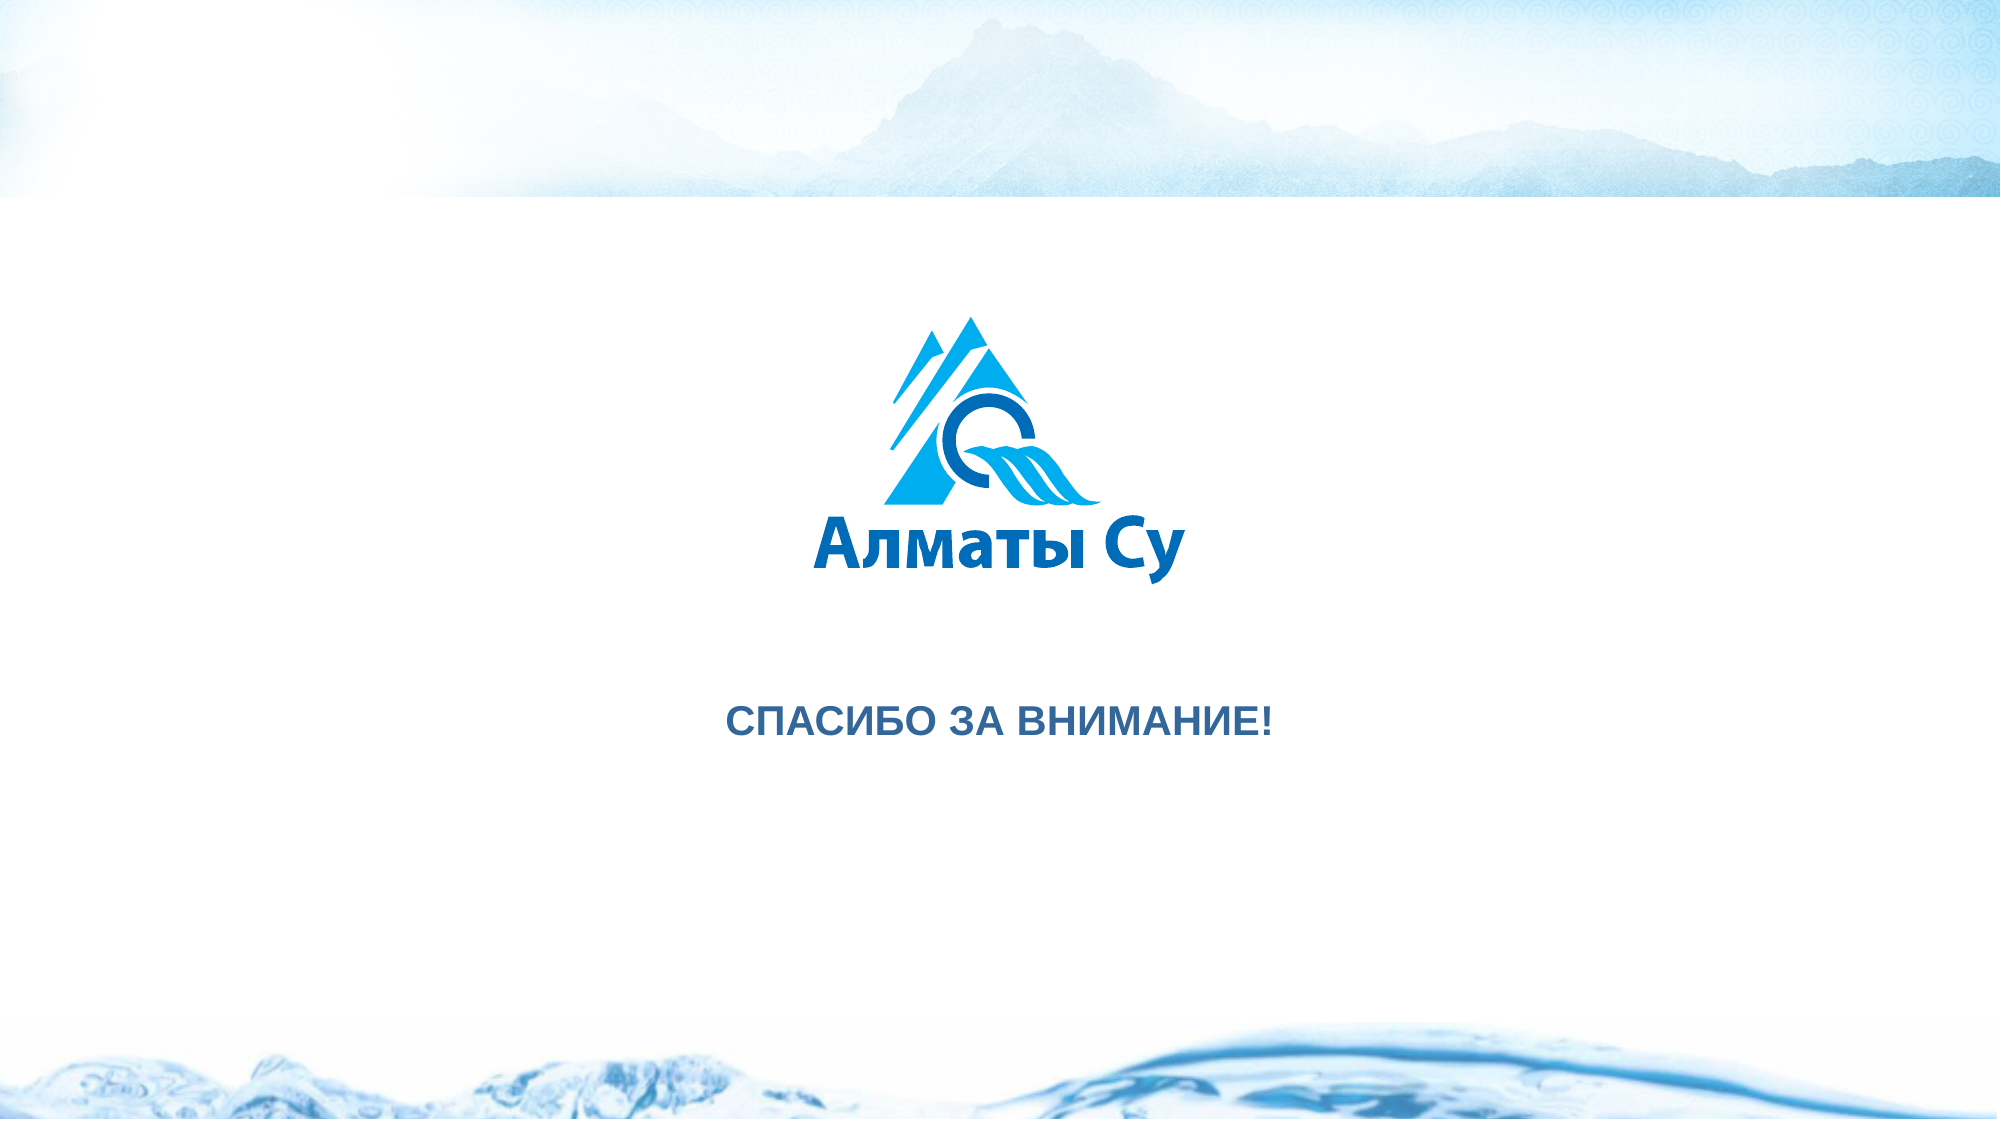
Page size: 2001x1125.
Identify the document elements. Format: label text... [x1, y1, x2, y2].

title СПАСИБО ЗА ВНИМАНИЕ! [0, 601, 2000, 843]
picture [0, 0, 2000, 197]
picture [0, 1022, 1997, 1119]
picture [813, 315, 1187, 586]
